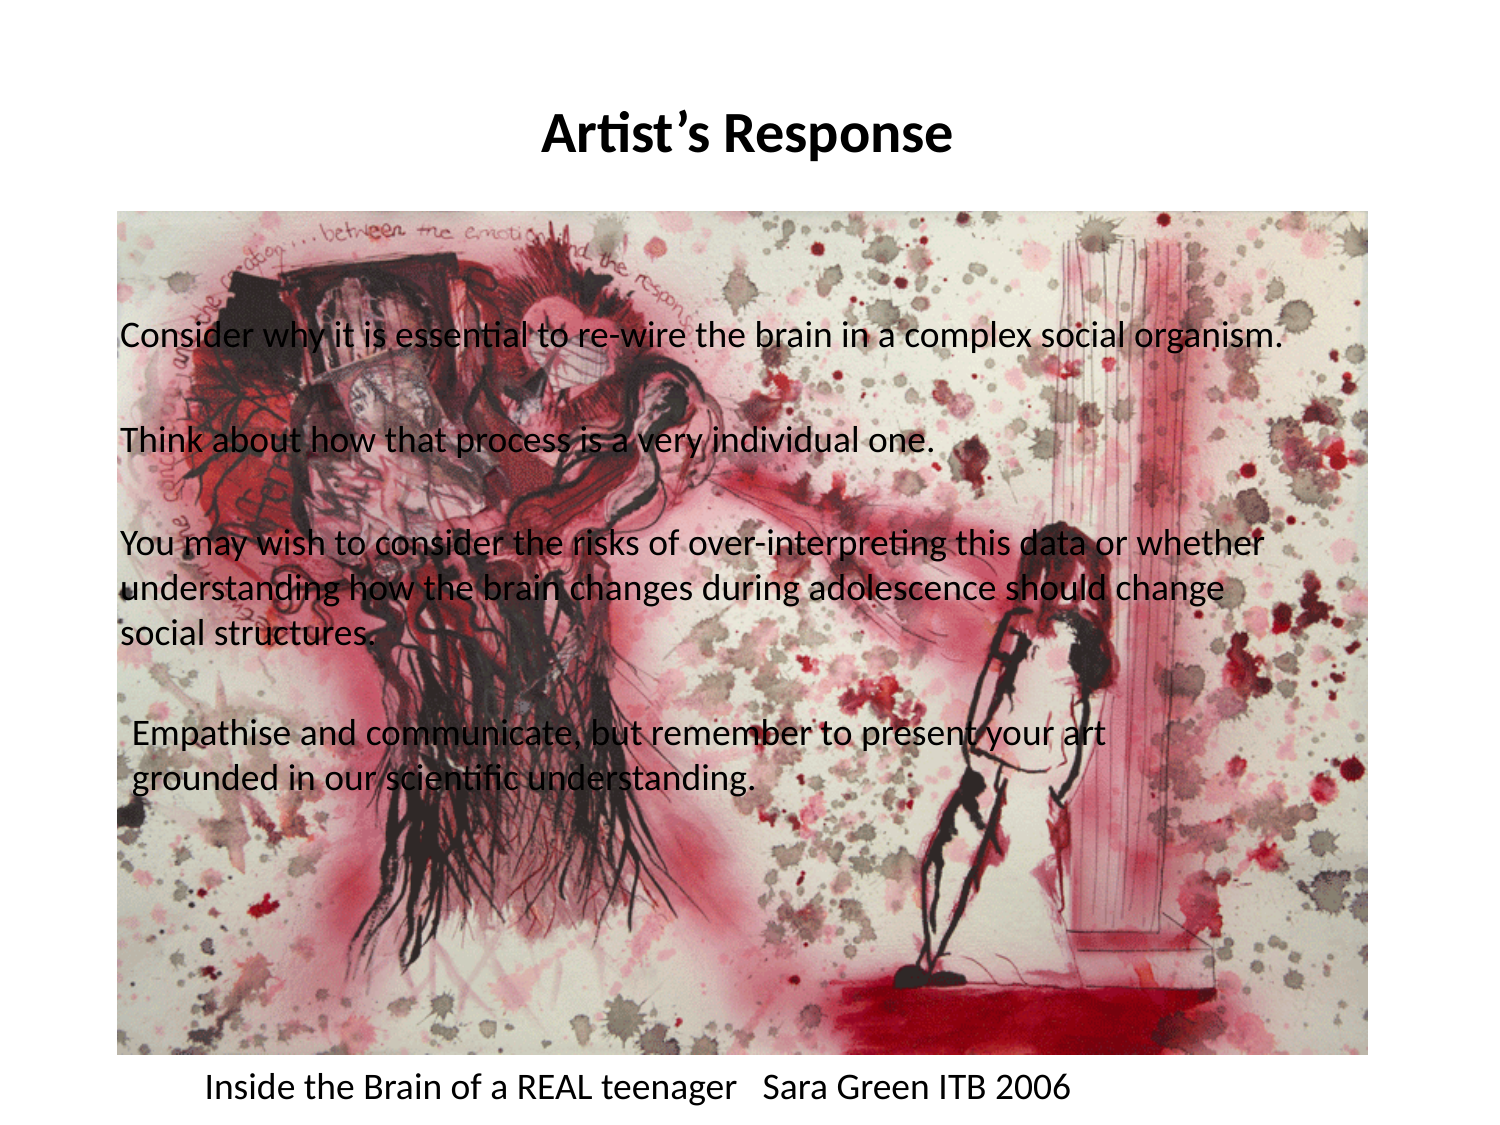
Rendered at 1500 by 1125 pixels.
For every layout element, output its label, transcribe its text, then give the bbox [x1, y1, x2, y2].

text_box Artist’s Response [370, 86, 1125, 172]
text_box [105, 302, 1353, 807]
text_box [116, 211, 1368, 1116]
